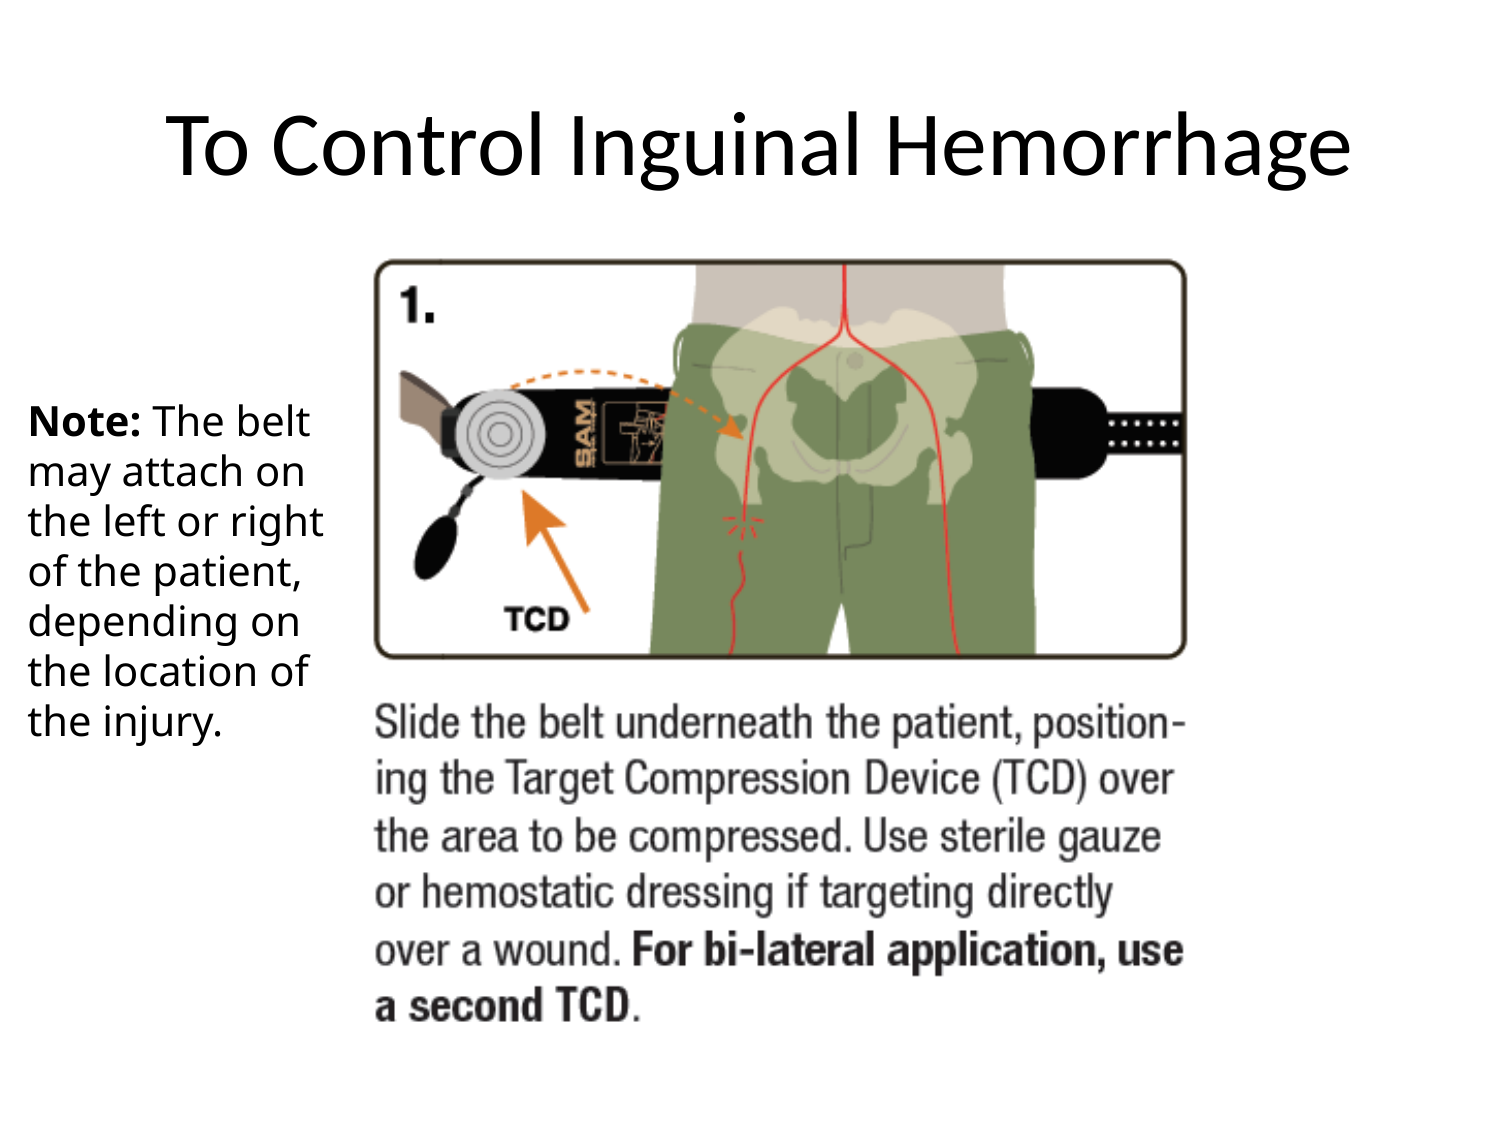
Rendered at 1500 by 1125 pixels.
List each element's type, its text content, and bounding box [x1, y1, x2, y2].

title To Control Inguinal Hemorrhage [75, 45, 1425, 233]
text_box Note: The belt may attach on the left or right of the patient, depending on the location of the injury. [12, 387, 357, 753]
picture [362, 249, 1201, 1055]
